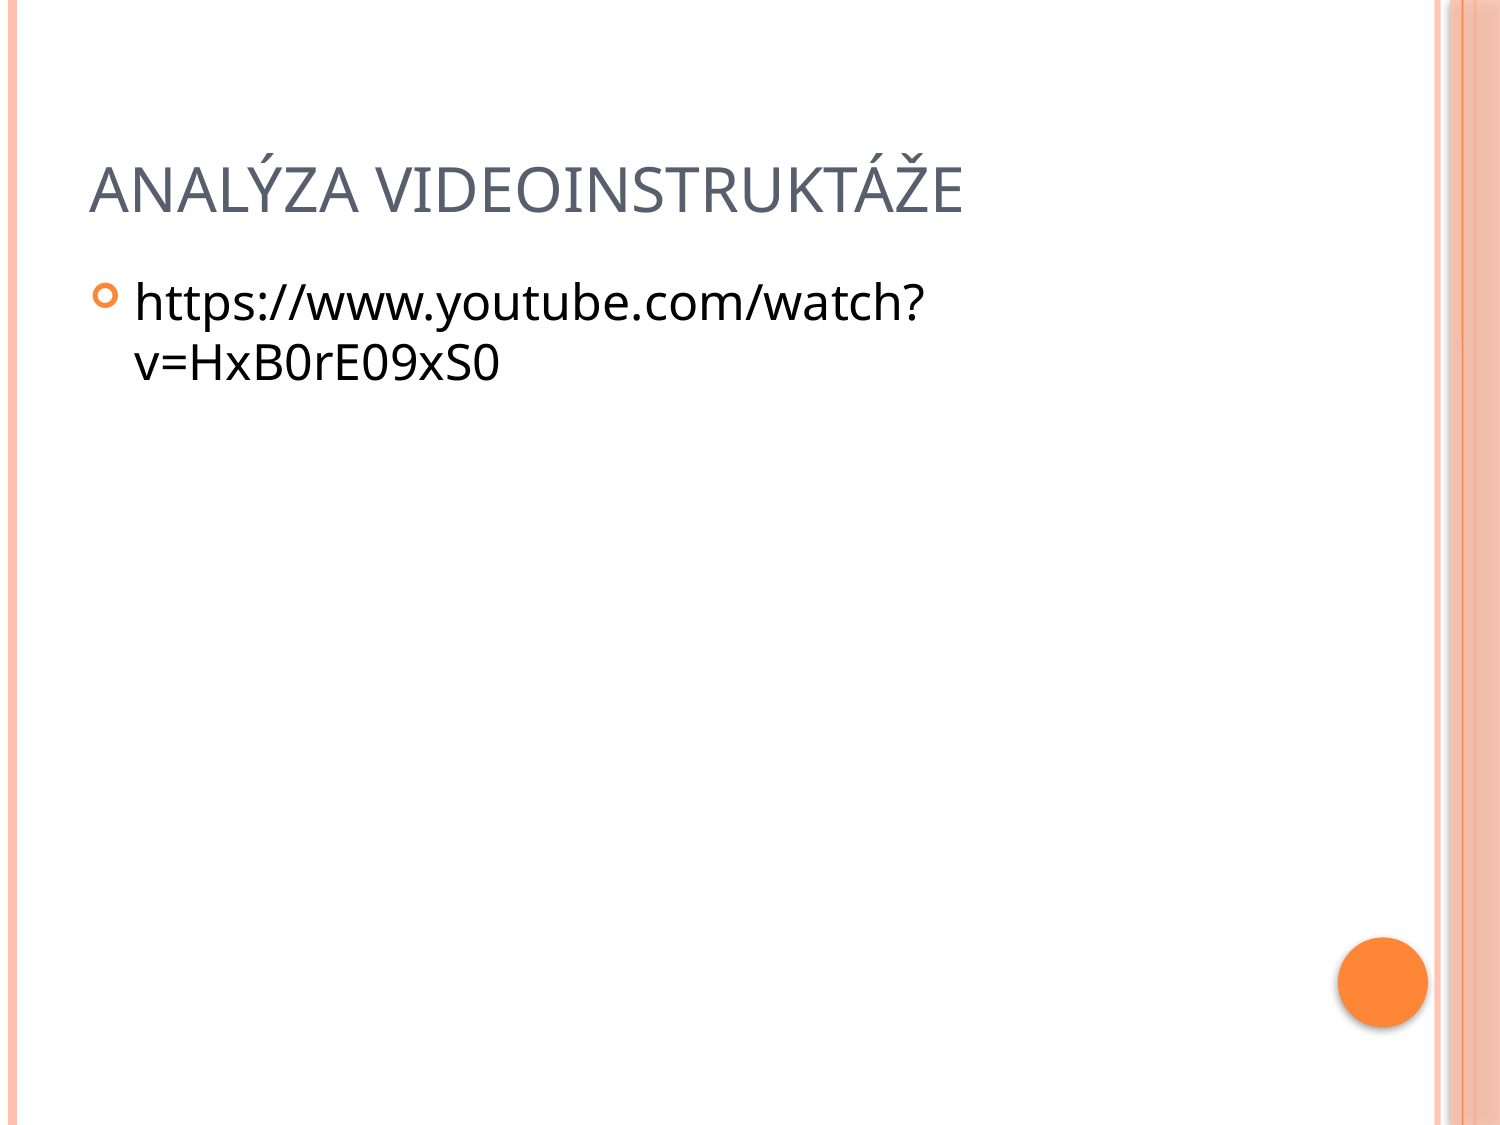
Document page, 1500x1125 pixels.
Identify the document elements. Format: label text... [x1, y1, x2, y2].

title Analýza videoinstruktáže [75, 45, 1300, 233]
list https://www.youtube.com/watch?v=HxB0rE09xS0 [75, 262, 1300, 1062]
